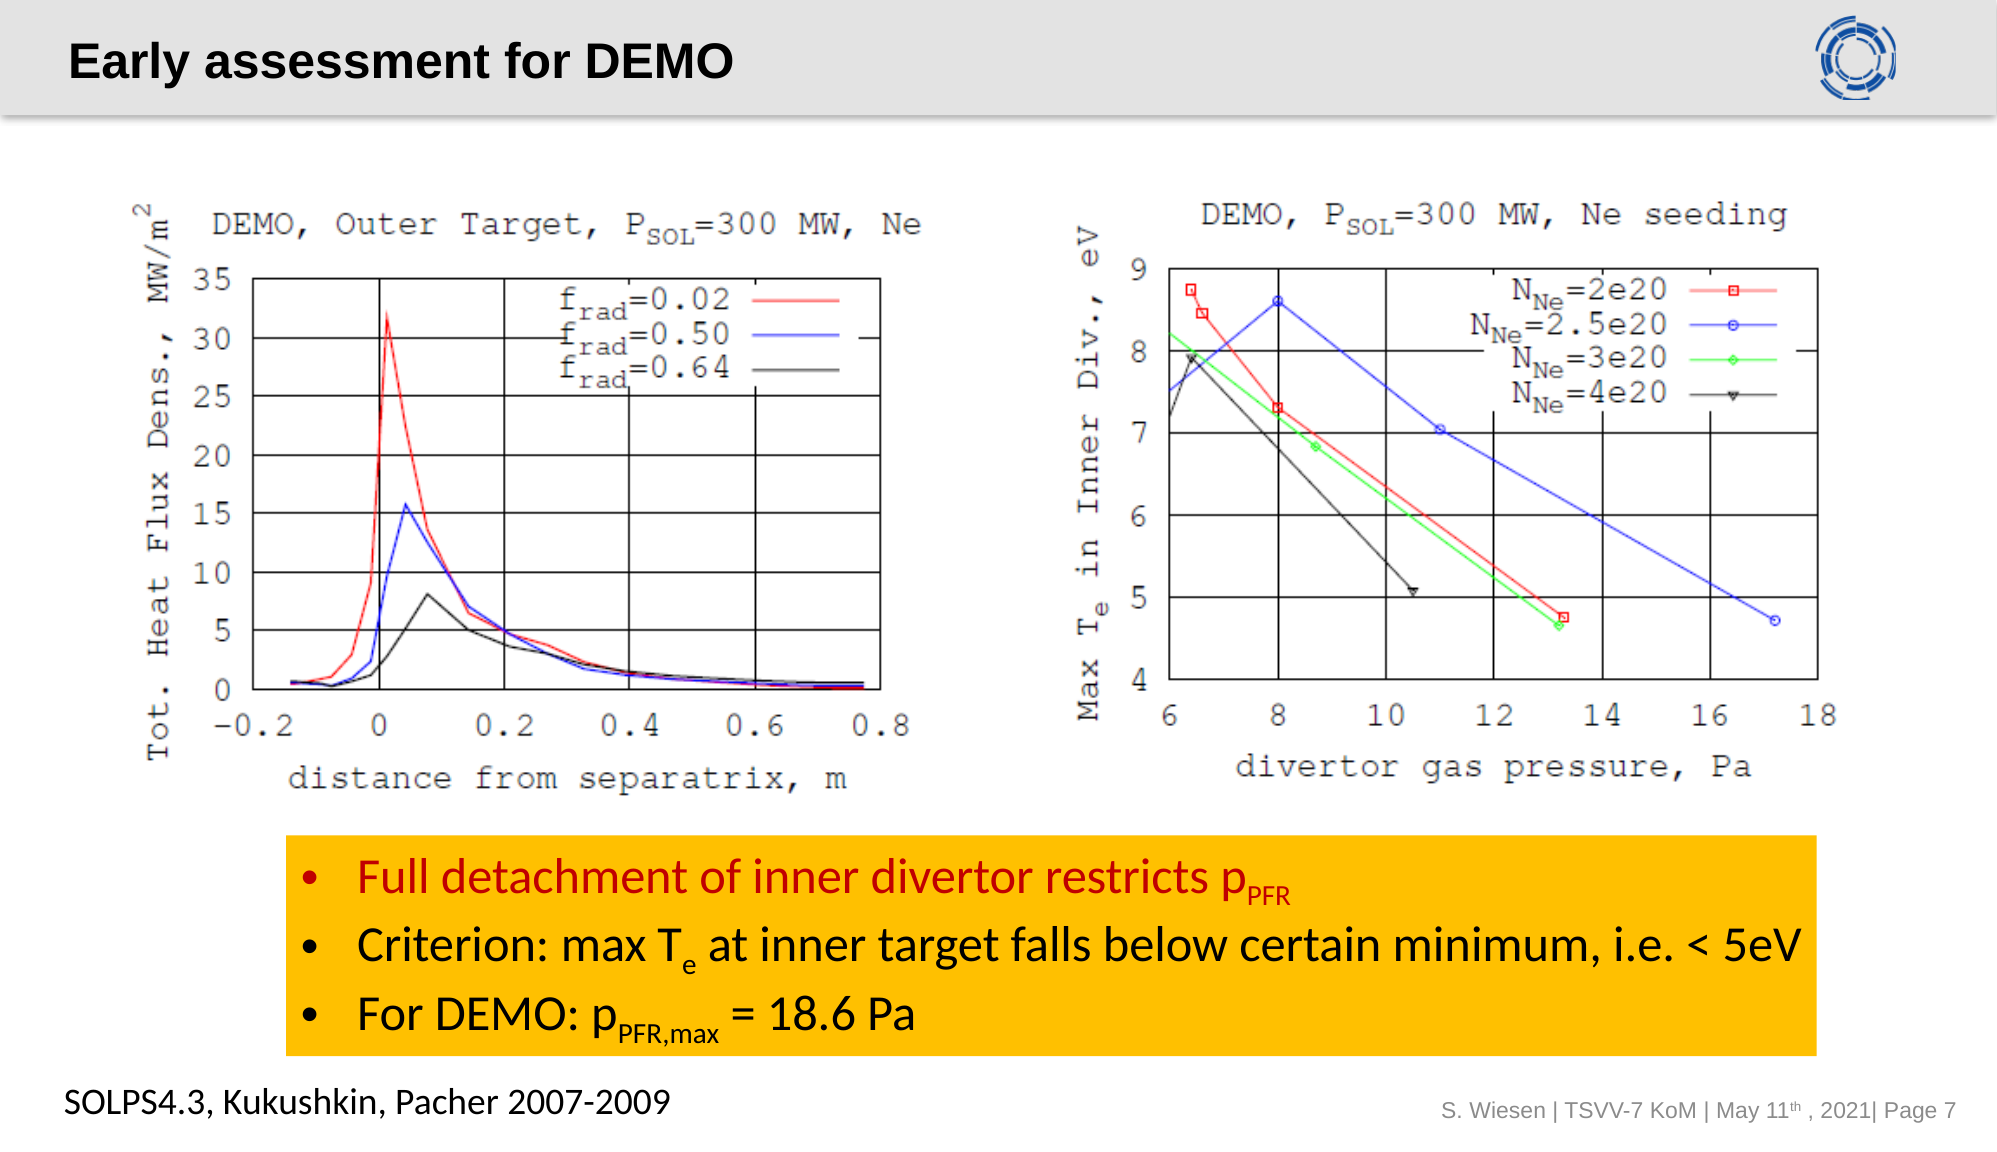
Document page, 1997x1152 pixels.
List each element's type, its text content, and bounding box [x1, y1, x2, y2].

text_box Full detachment of inner divertor restricts pPFR Criterion: max Te at inner target falls below certain minimum, i.e. < 5eV For DEMO: pPFR,max = 18.6 Pa [286, 835, 1817, 1057]
picture [1029, 132, 1905, 821]
text_box SOLPS4.3, Kukushkin, Pacher 2007-2009 [49, 1069, 1113, 1130]
picture [100, 160, 963, 818]
footer S. Wiesen | TSVV-7 KoM | May 11th , 2021| Page 7 [962, 1083, 1972, 1135]
title Early assessment for DEMO [53, 17, 1756, 93]
